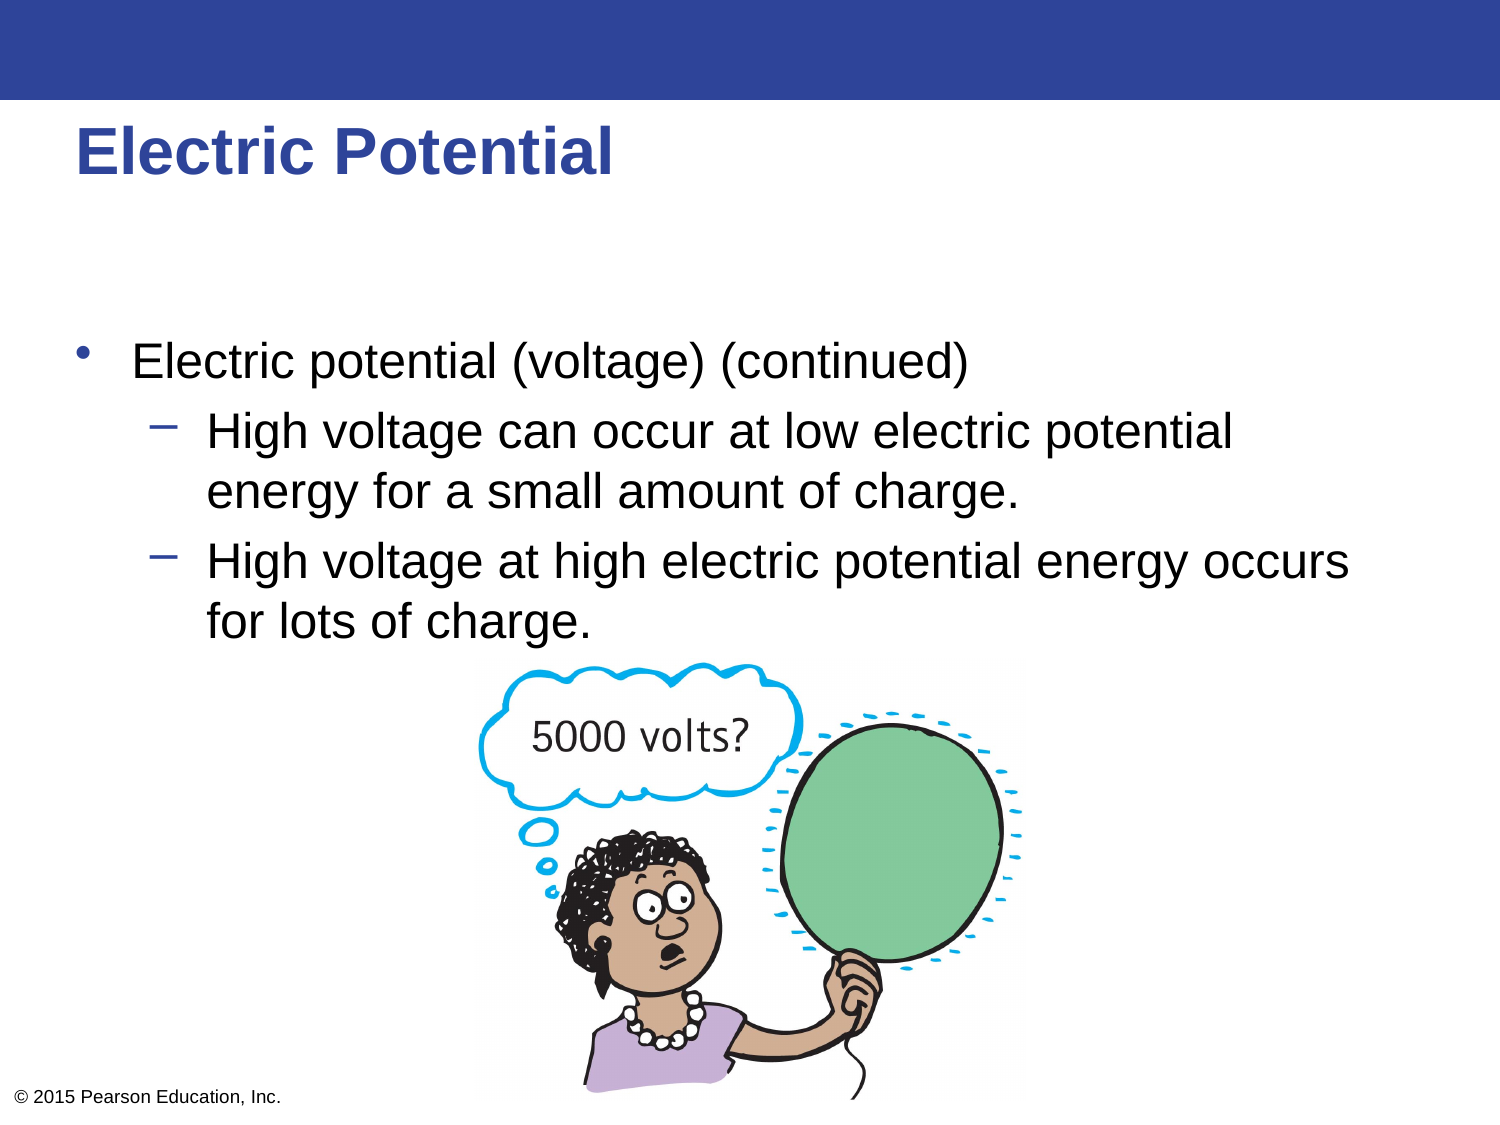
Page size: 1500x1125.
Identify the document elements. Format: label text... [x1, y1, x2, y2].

picture [473, 658, 1027, 1101]
title Electric Potential [0, 100, 1500, 196]
list Electric potential (voltage) (continued) High voltage can occur at low electric potential energy for a small amount of charge. High voltage at high electric potential energy occurs for lots of charge. [59, 321, 1410, 1085]
footer © 2015 Pearson Education, Inc. [14, 1084, 900, 1115]
